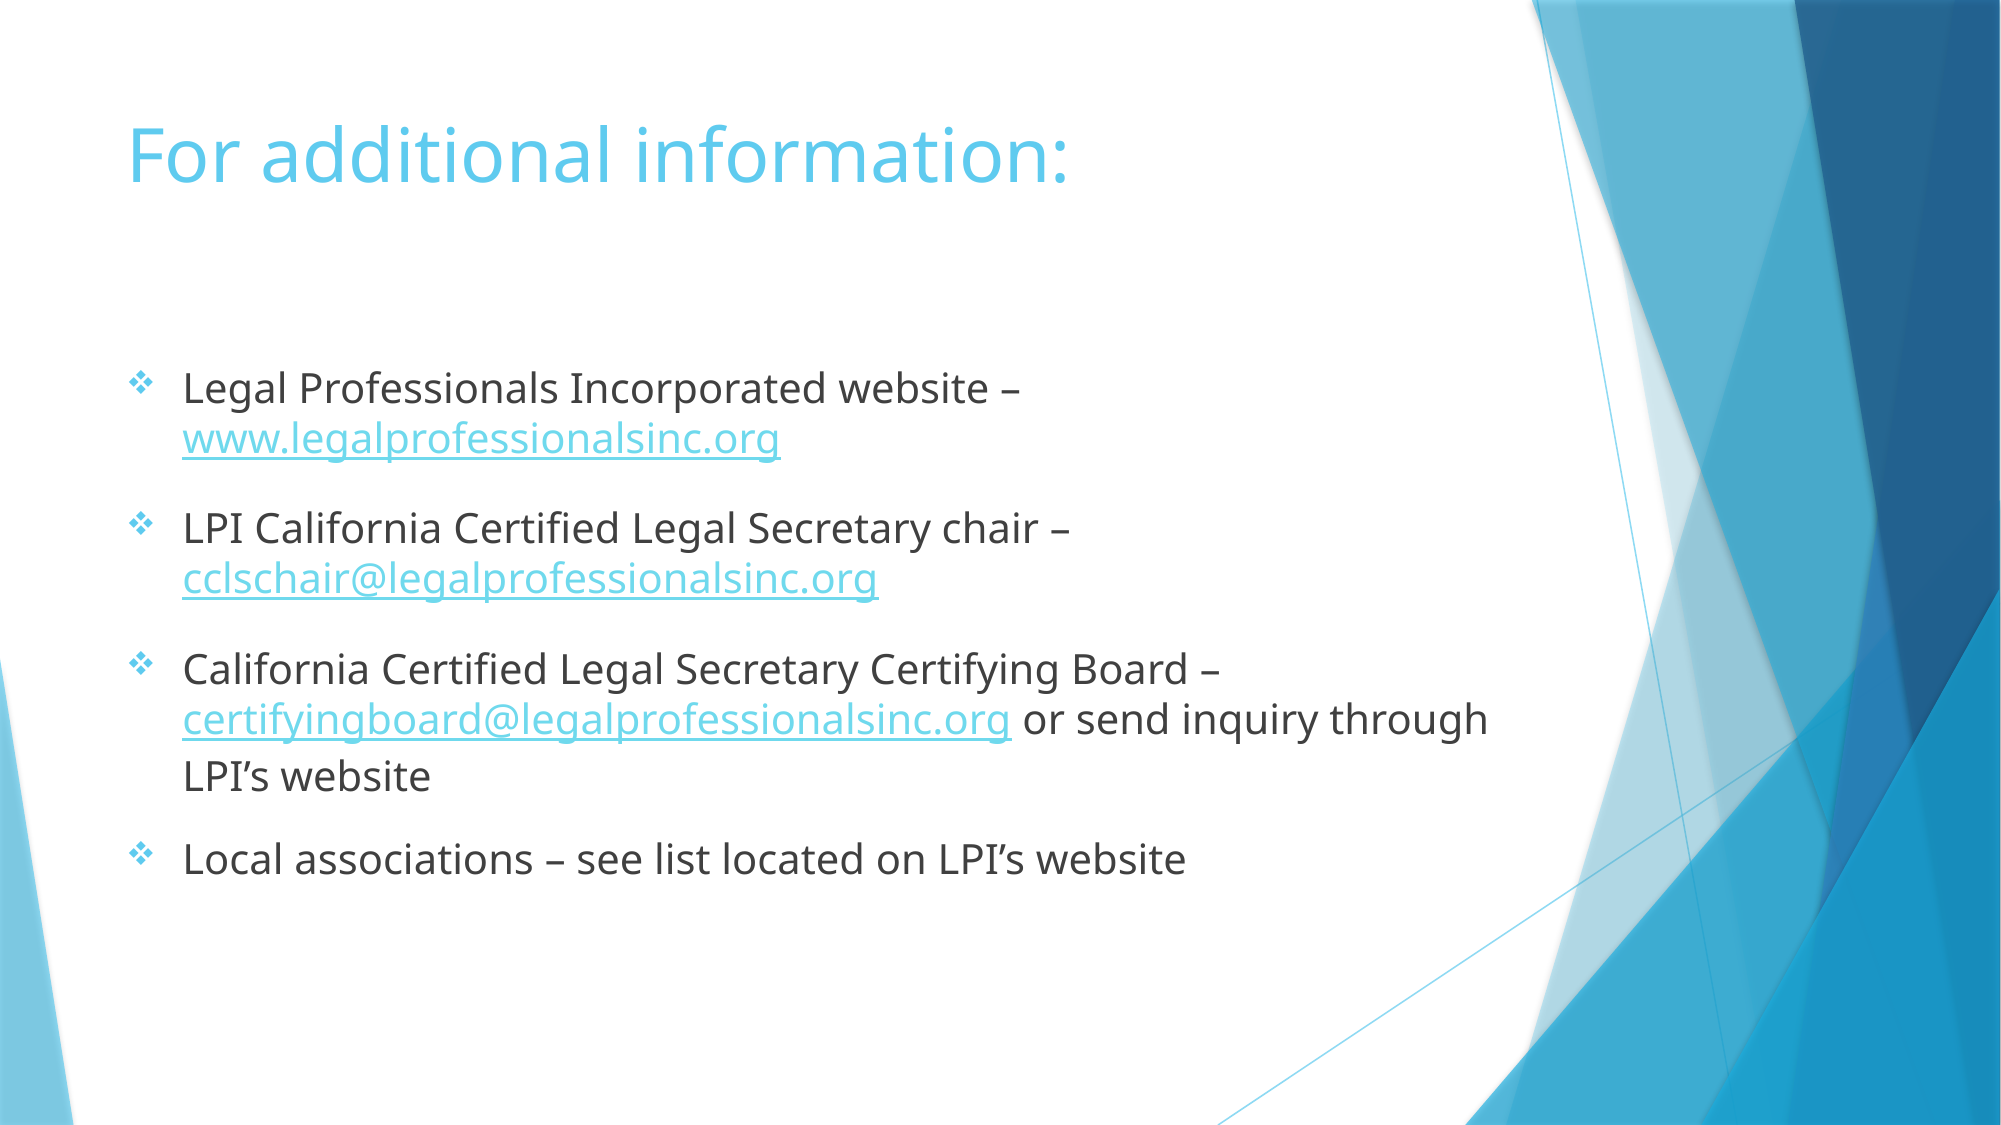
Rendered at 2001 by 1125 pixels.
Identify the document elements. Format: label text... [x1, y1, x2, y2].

title For additional information: [111, 99, 1522, 317]
list Legal Professionals Incorporated website – www.legalprofessionalsinc.org LPI California Certified Legal Secretary chair – cclschair@legalprofessionalsinc.org California Certified Legal Secretary Certifying Board – certifyingboard@legalprofessionalsinc.org or send inquiry through LPI’s website Local associations – see list located on LPI’s website [111, 354, 1522, 992]
